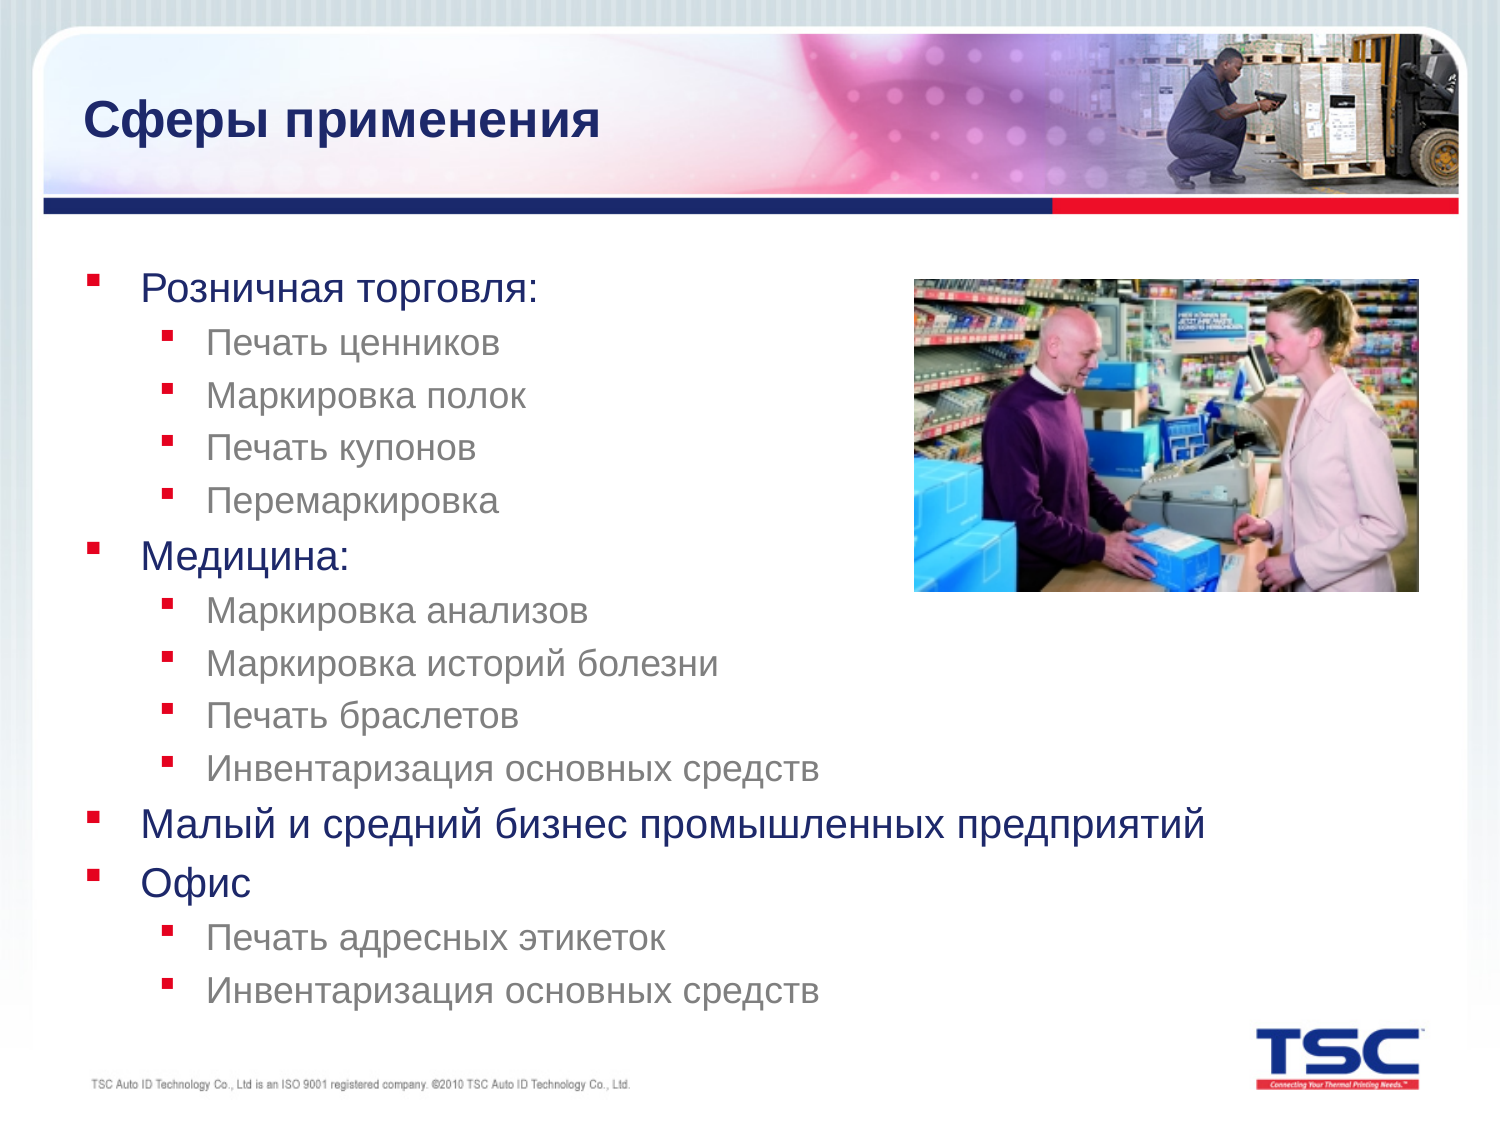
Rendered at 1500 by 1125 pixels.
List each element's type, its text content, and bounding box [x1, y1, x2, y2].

list Розничная торговля: Печать ценников Маркировка полок Печать купонов Перемаркировка Медицина: Маркировка анализов Маркировка историй болезни Печать браслетов Инвентаризация основных средств Малый и средний бизнес промышленных предприятий Офис Печать адресных этикеток Инвентаризация основных средств [69, 253, 1436, 996]
title Сферы применения [68, 41, 1419, 192]
picture [0, 0, 1500, 1125]
